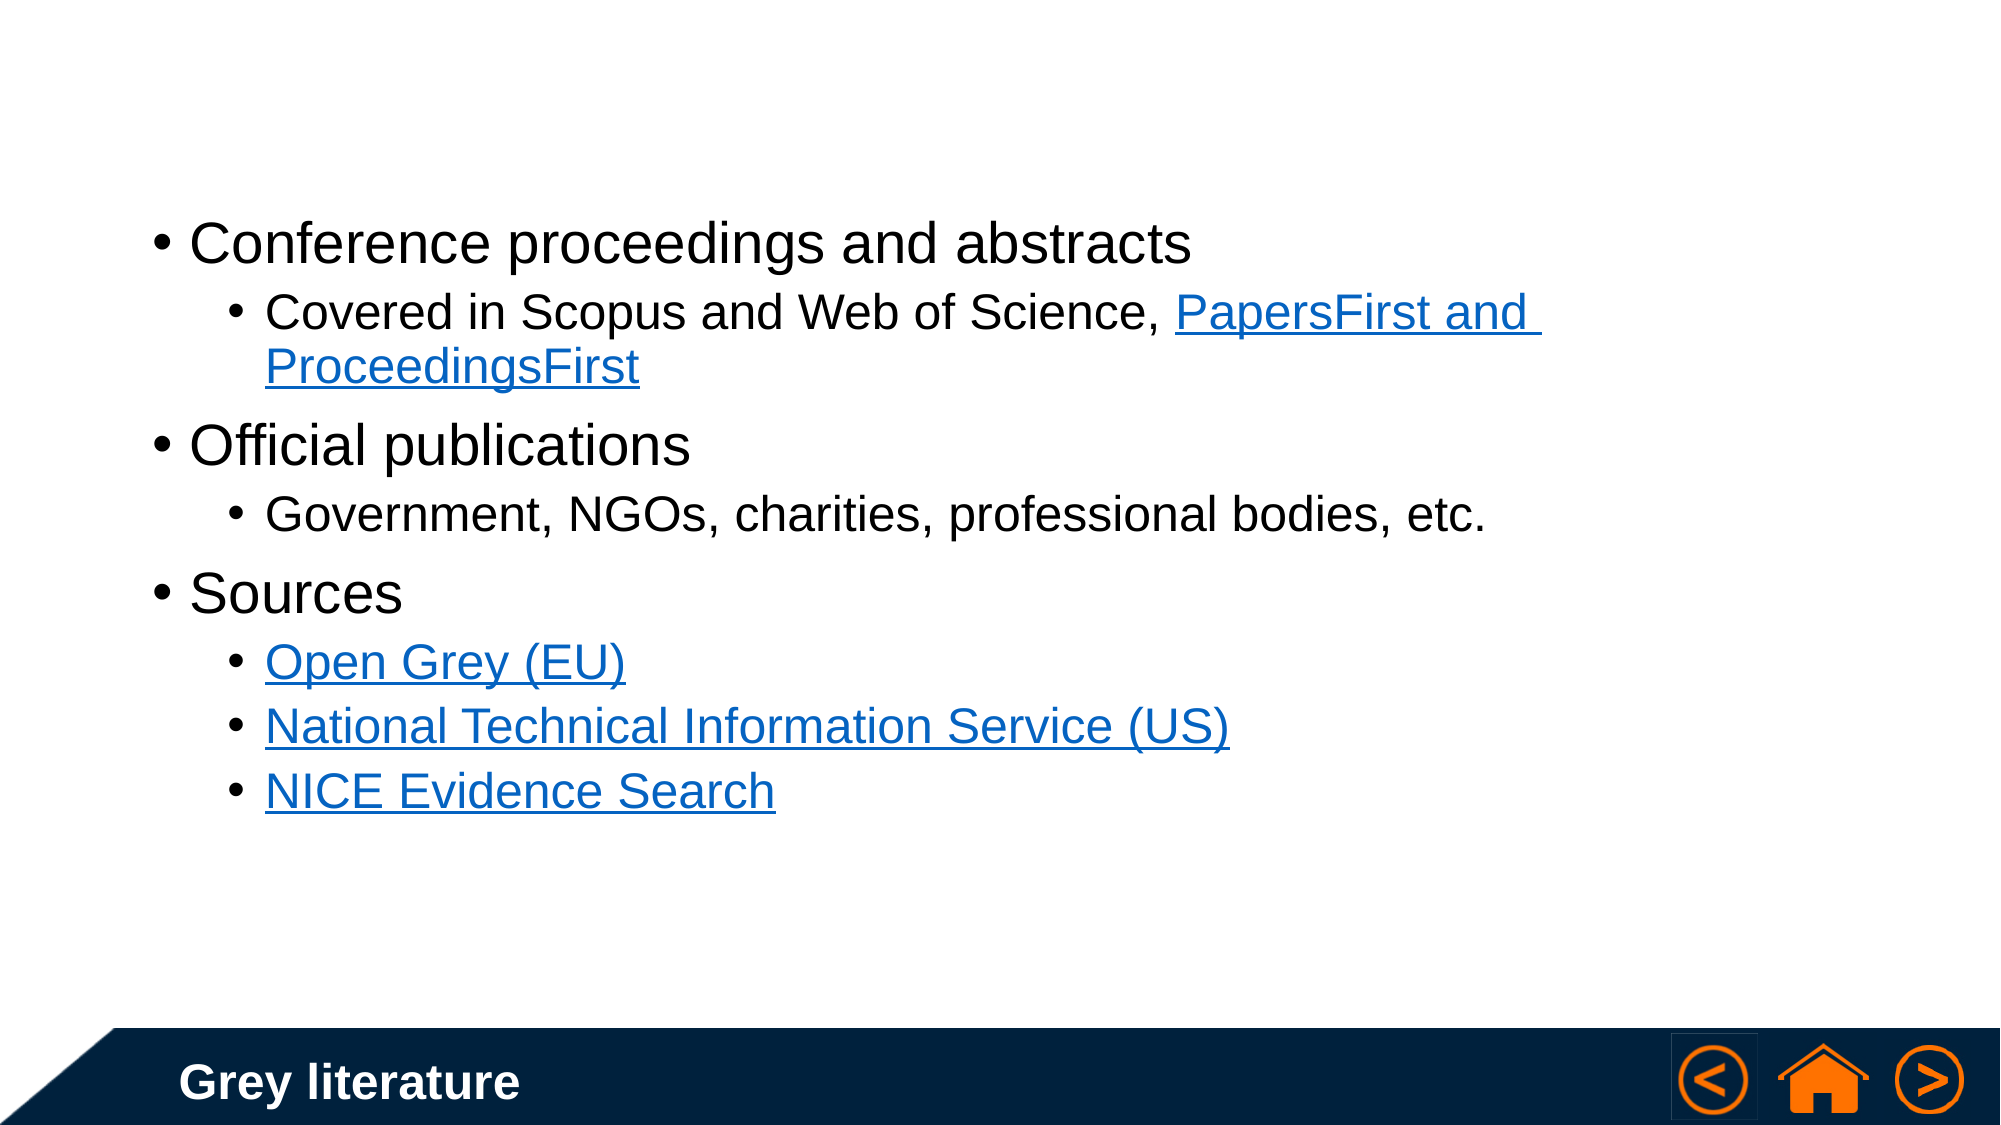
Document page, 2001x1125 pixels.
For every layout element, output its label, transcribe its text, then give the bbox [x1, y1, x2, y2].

list Conference proceedings and abstracts Covered in Scopus and Web of Science, PapersFirst and ProceedingsFirst Official publications Government, NGOs, charities, professional bodies, etc. Sources Open Grey (EU) National Technical Information Service (US) NICE Evidence Search [137, 205, 1863, 998]
picture [0, 1028, 2000, 1125]
